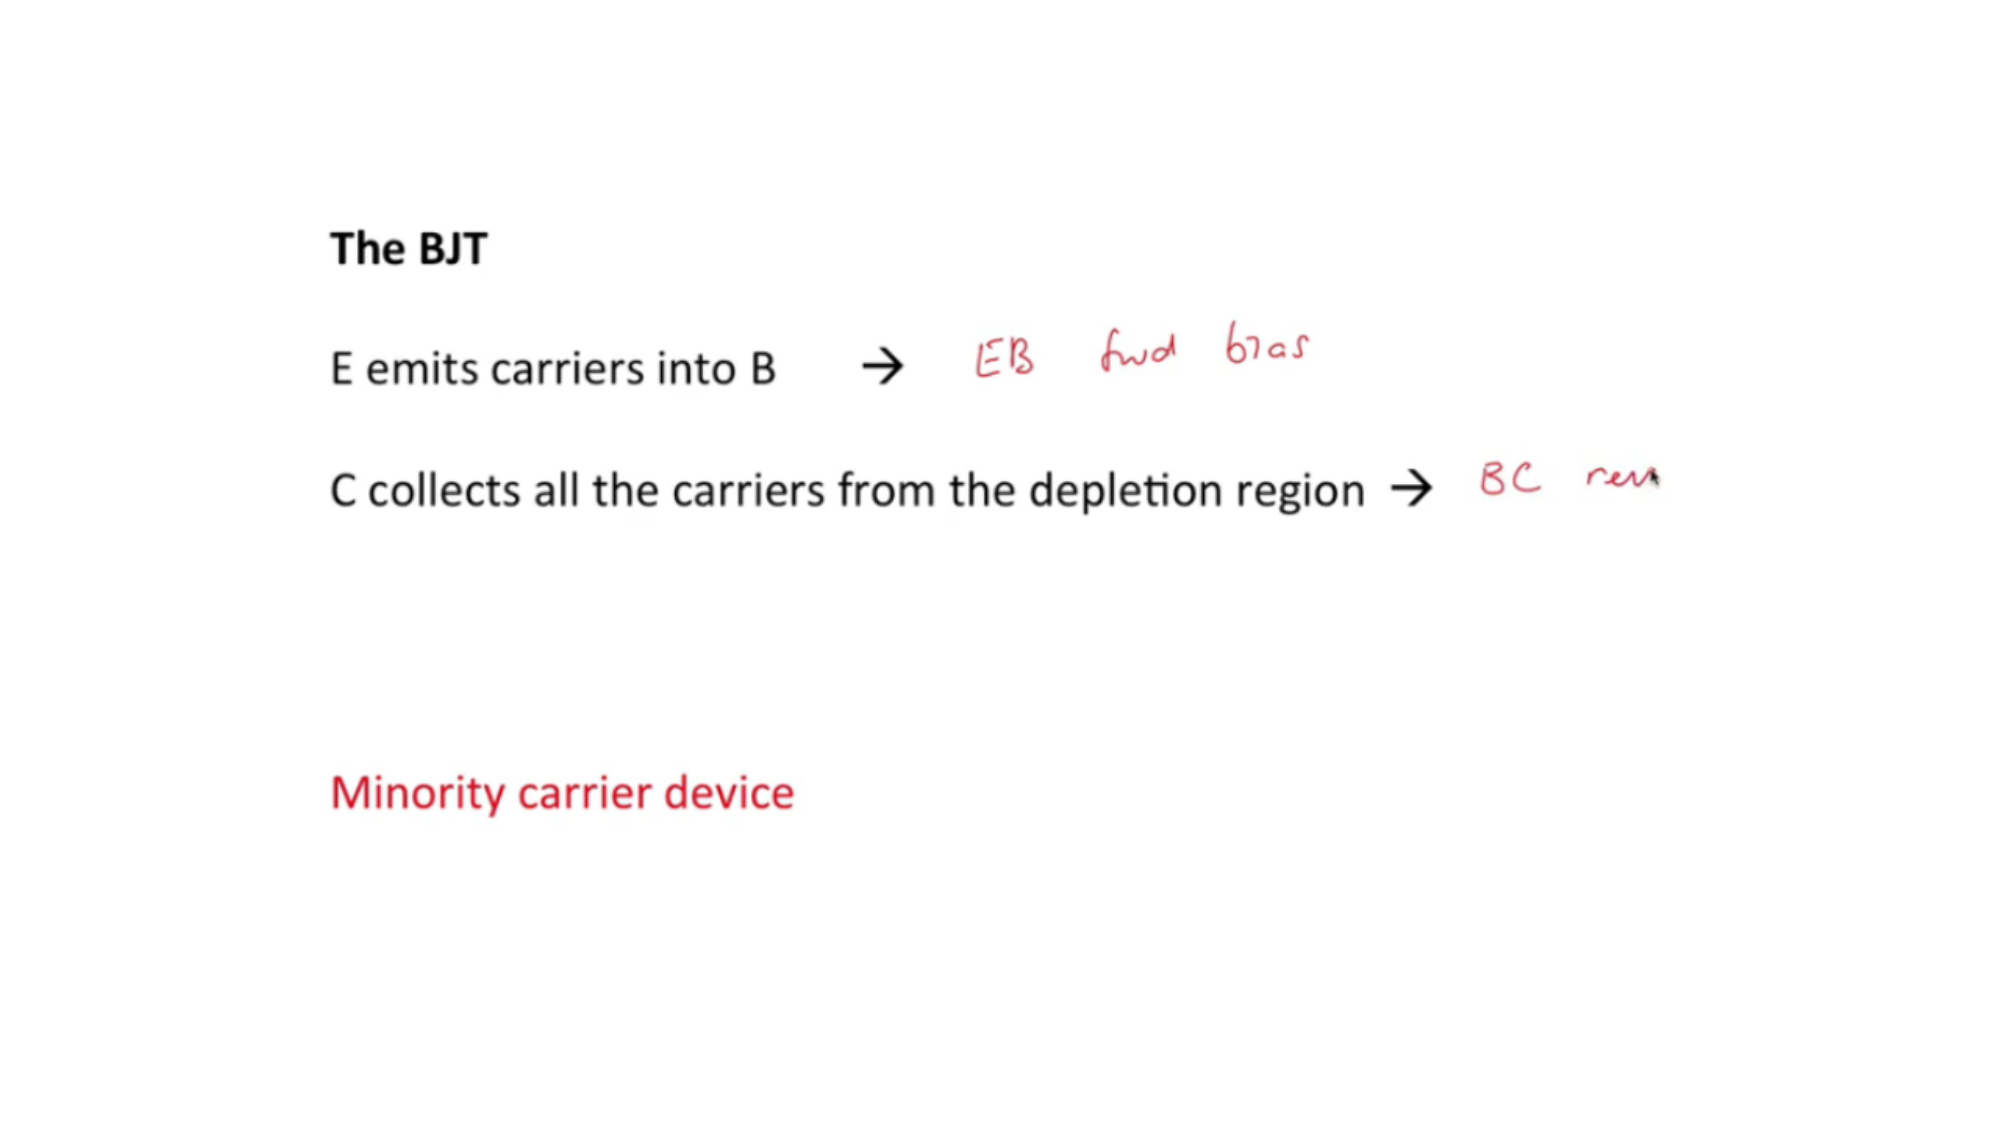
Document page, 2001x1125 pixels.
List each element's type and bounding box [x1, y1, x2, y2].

picture [263, 167, 1736, 957]
